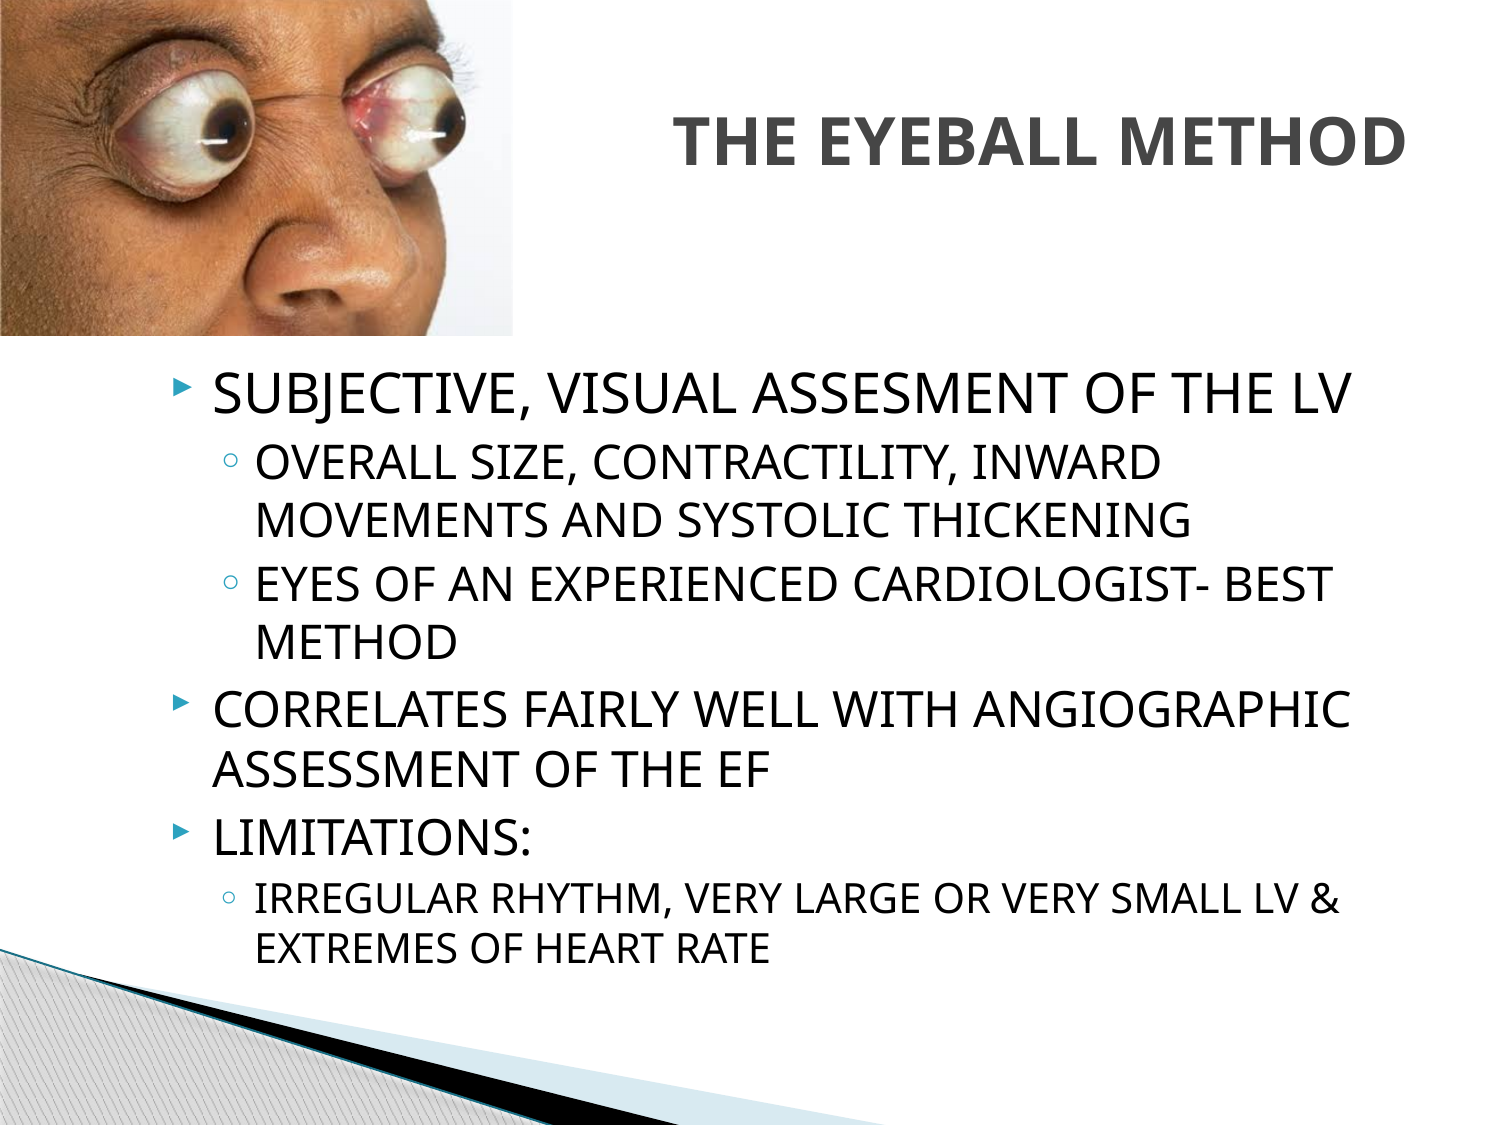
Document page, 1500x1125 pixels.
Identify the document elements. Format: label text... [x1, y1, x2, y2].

list SUBJECTIVE, VISUAL ASSESMENT OF THE LV OVERALL SIZE, CONTRACTILITY, INWARD MOVEMENTS AND SYSTOLIC THICKENING EYES OF AN EXPERIENCED CARDIOLOGIST- BEST METHOD CORRELATES FAIRLY WELL WITH ANGIOGRAPHIC ASSESSMENT OF THE EF LIMITATIONS: IRREGULAR RHYTHM, VERY LARGE OR VERY SMALL LV & EXTREMES OF HEART RATE [137, 350, 1400, 1063]
title THE EYEBALL METHOD [650, 45, 1425, 233]
picture [0, 0, 513, 337]
